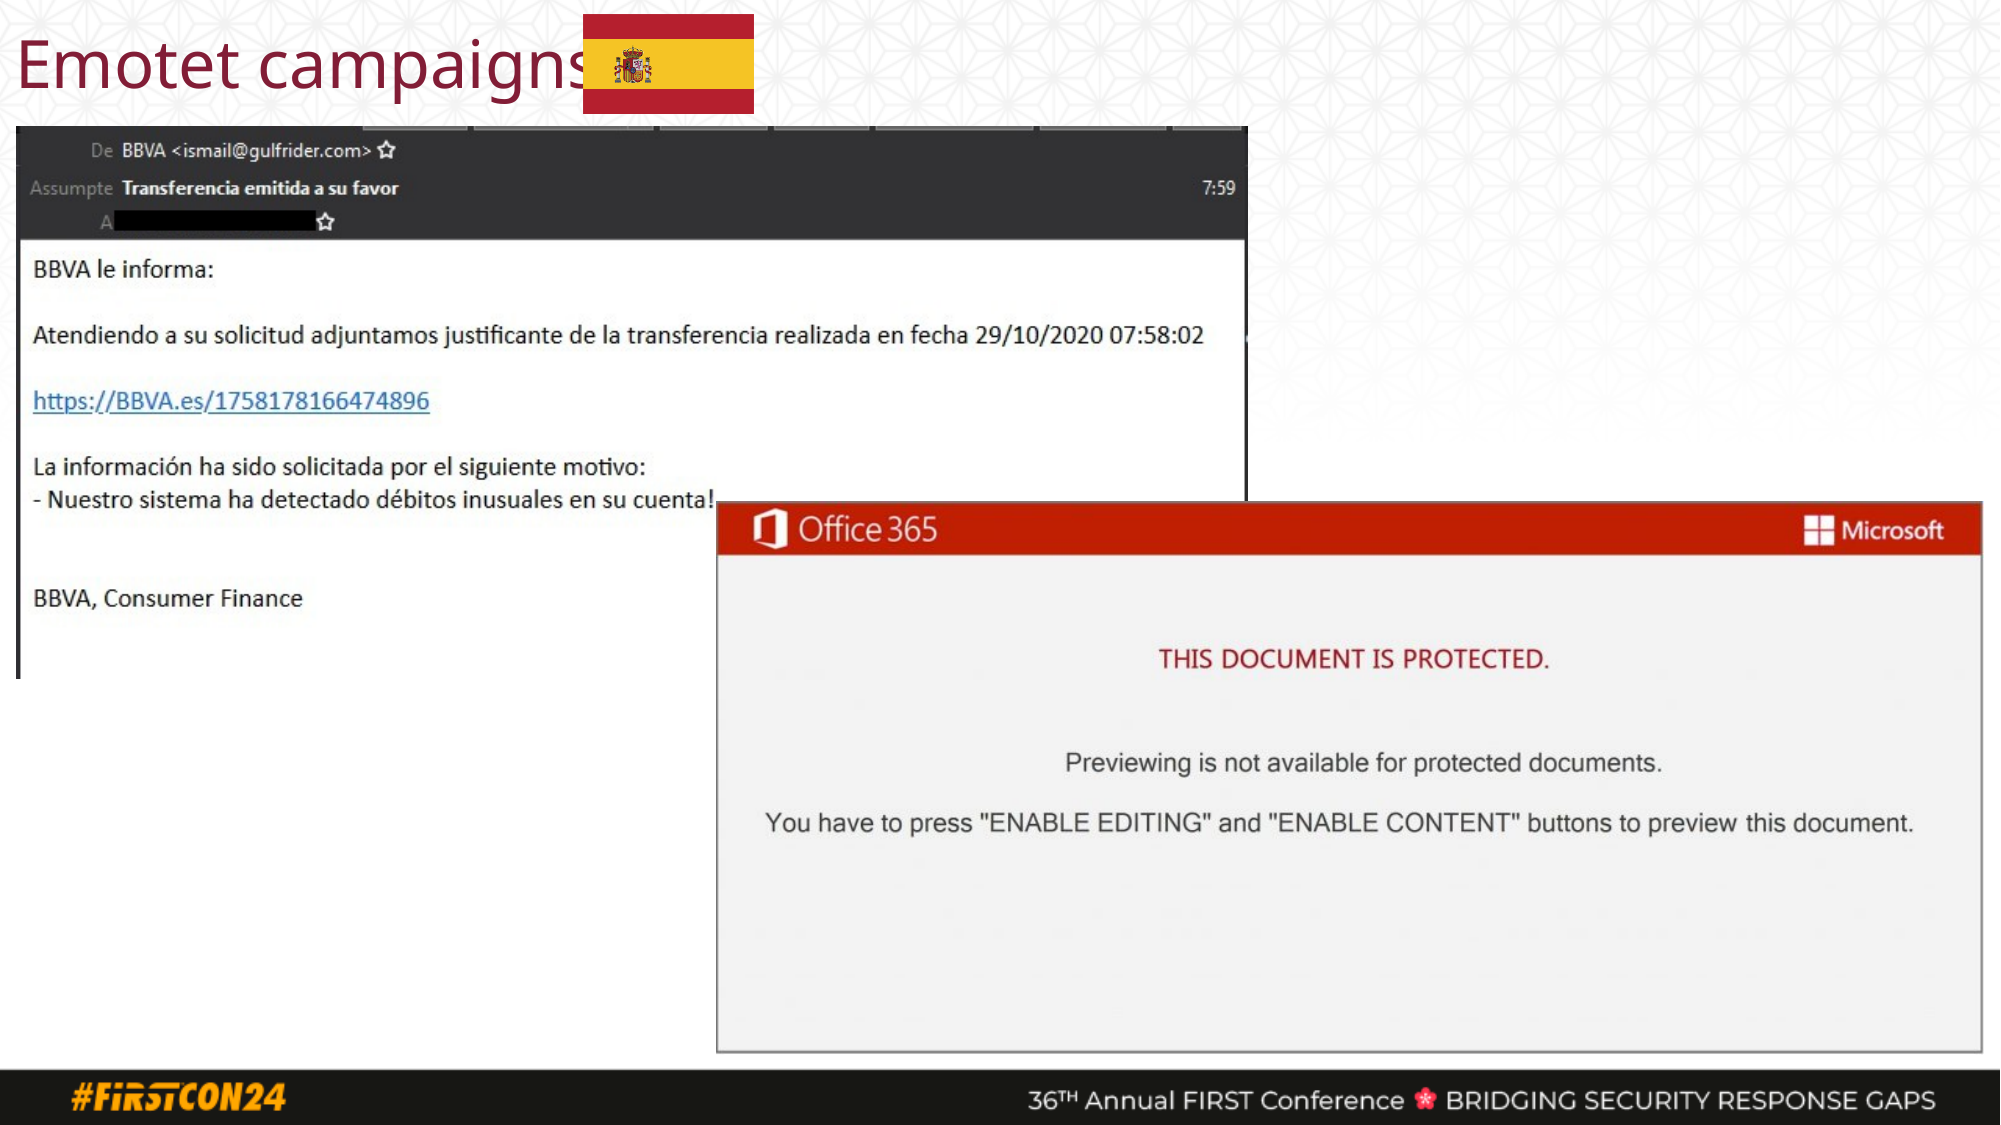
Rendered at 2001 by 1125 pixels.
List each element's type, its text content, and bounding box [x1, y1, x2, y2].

title Emotet campaigns [0, 14, 1805, 176]
picture [0, 0, 2000, 1125]
